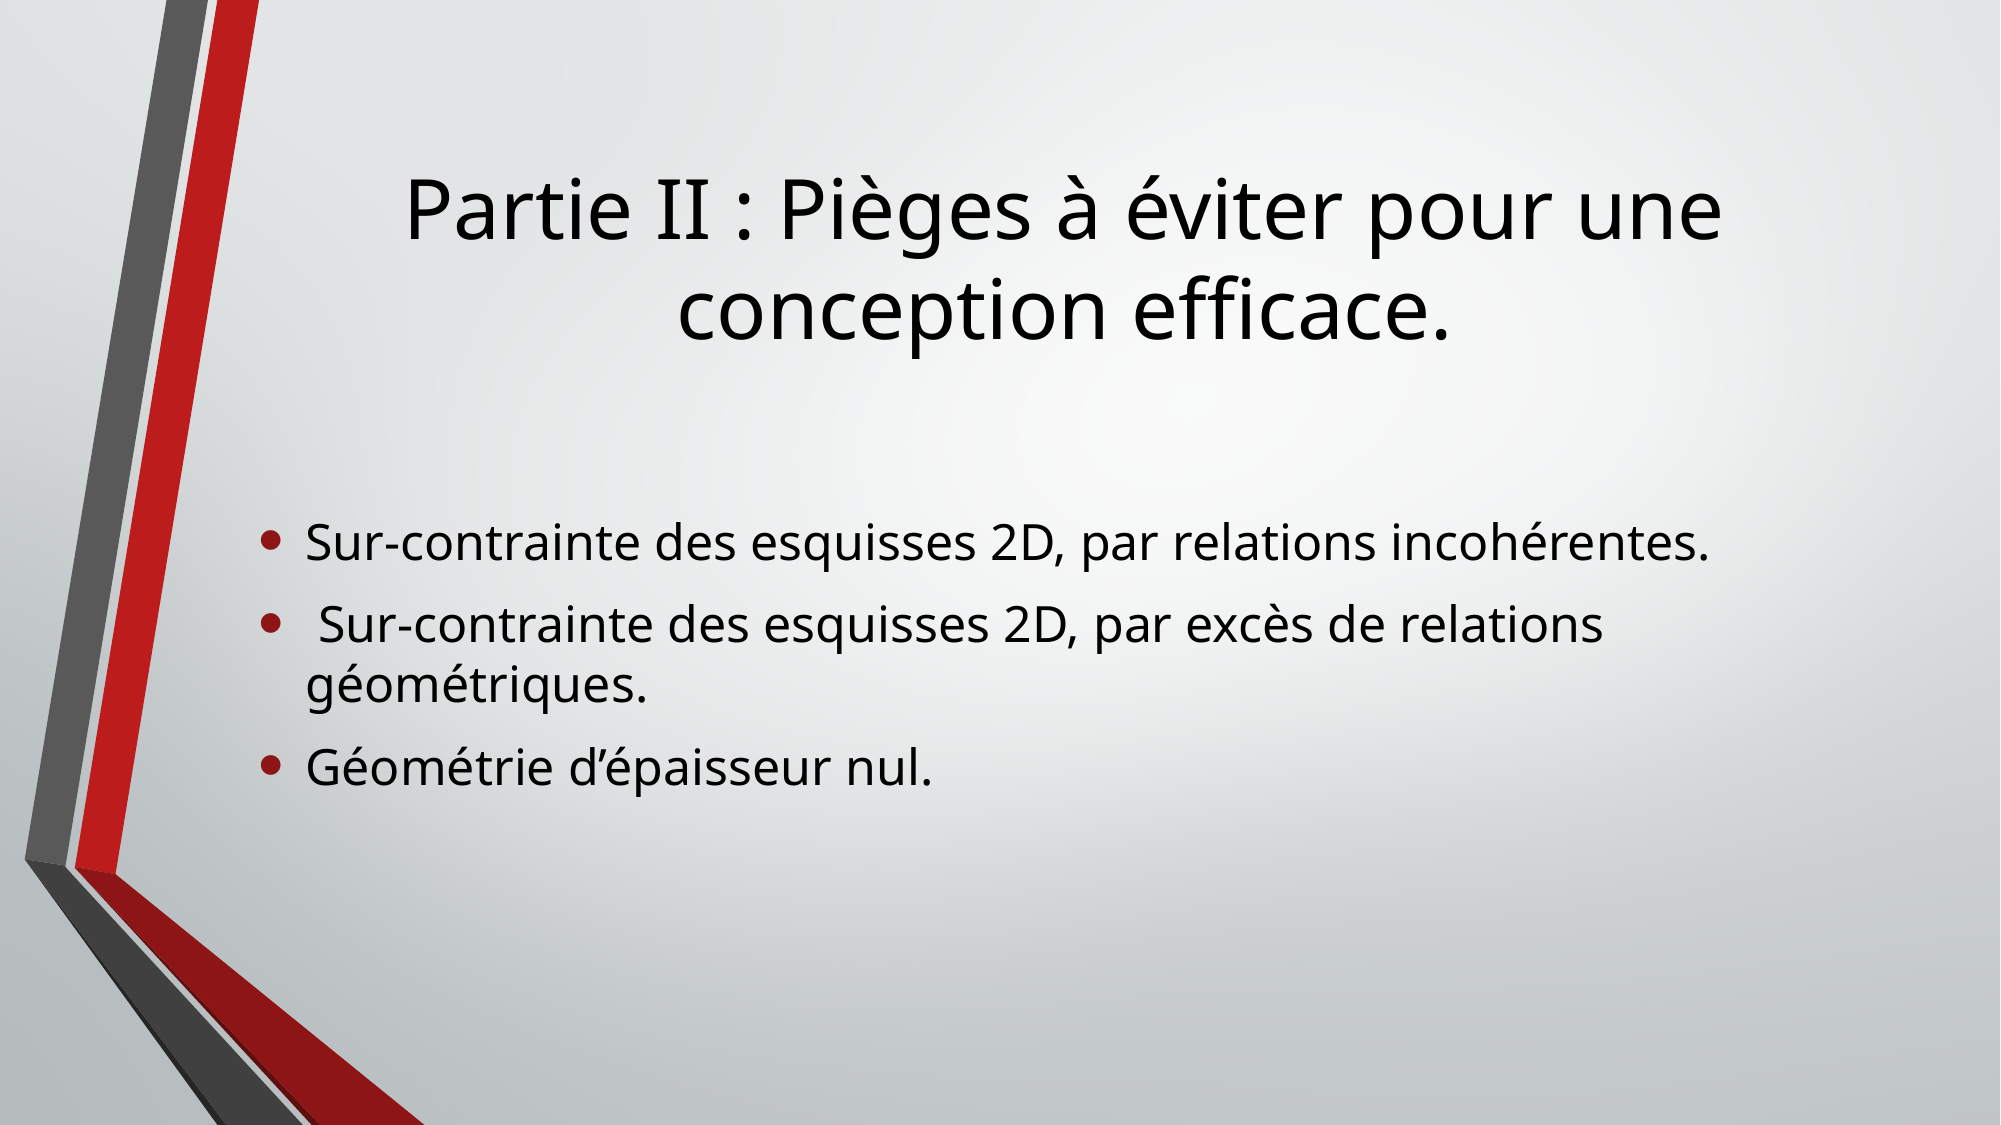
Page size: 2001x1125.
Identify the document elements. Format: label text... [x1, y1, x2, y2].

list Sur-contrainte des esquisses 2D, par relations incohérentes. Sur-contrainte des esquisses 2D, par excès de relations géométriques. Géométrie d’épaisseur nul. [243, 437, 1887, 950]
title Partie II : Pièges à éviter pour une conception efficace. [243, 112, 1887, 400]
